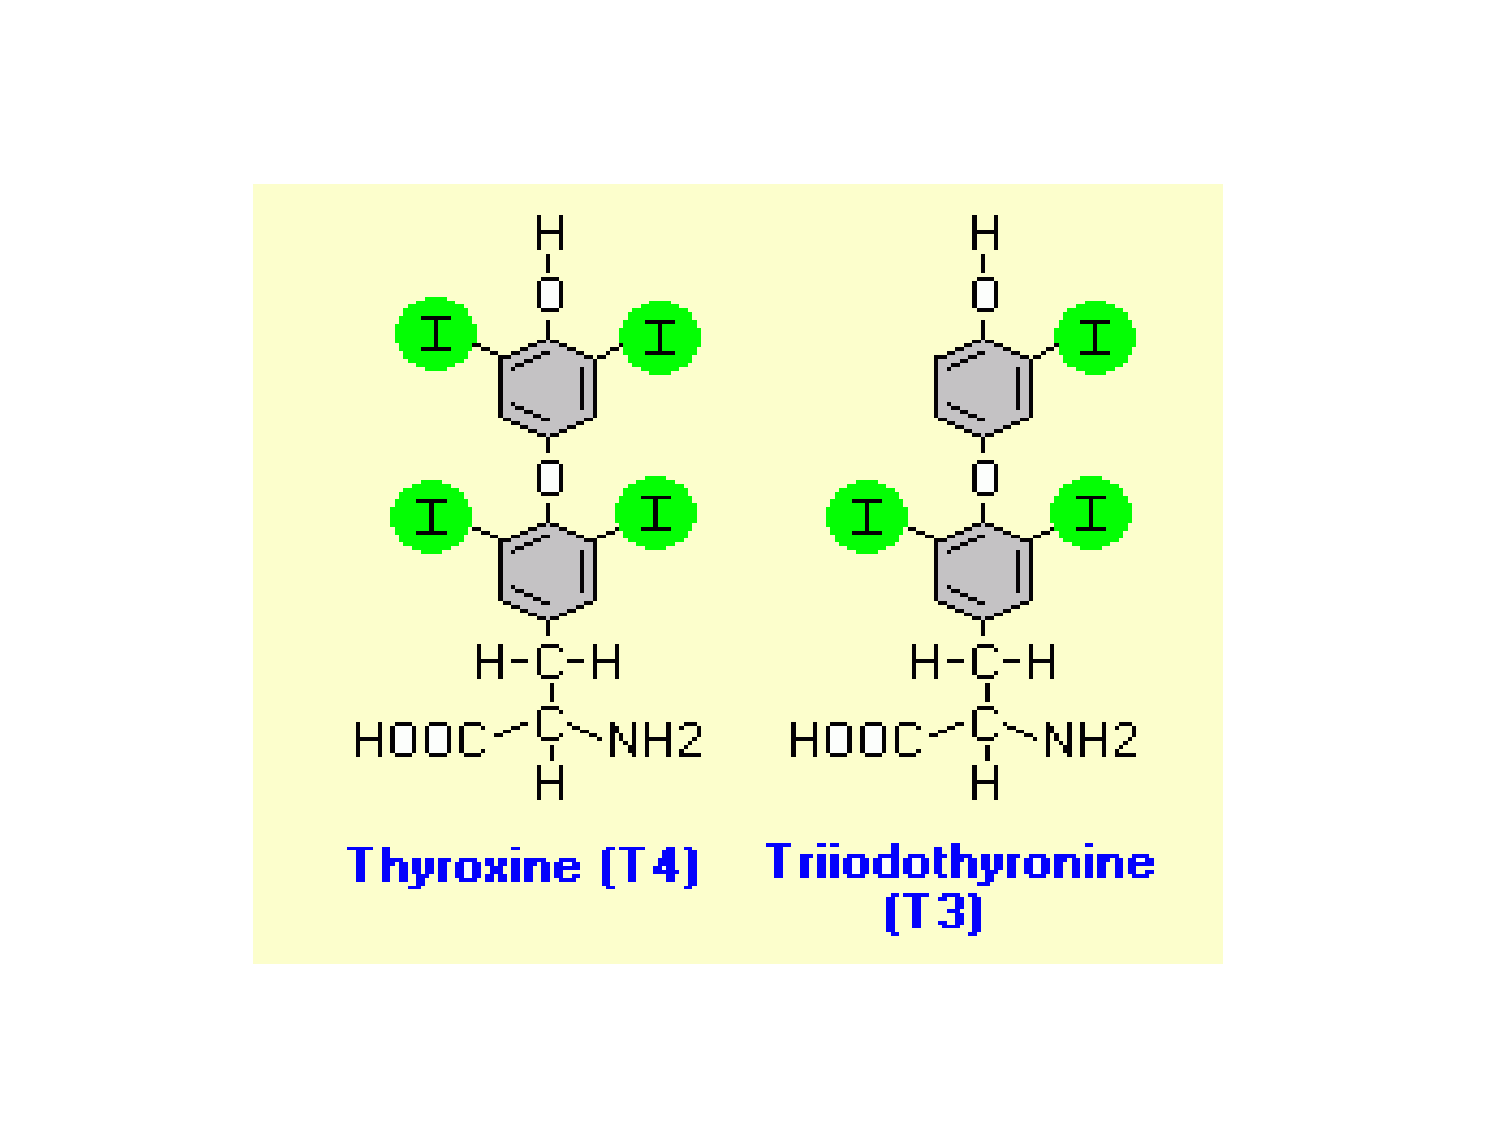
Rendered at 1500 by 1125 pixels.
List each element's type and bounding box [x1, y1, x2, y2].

picture [253, 184, 1223, 965]
